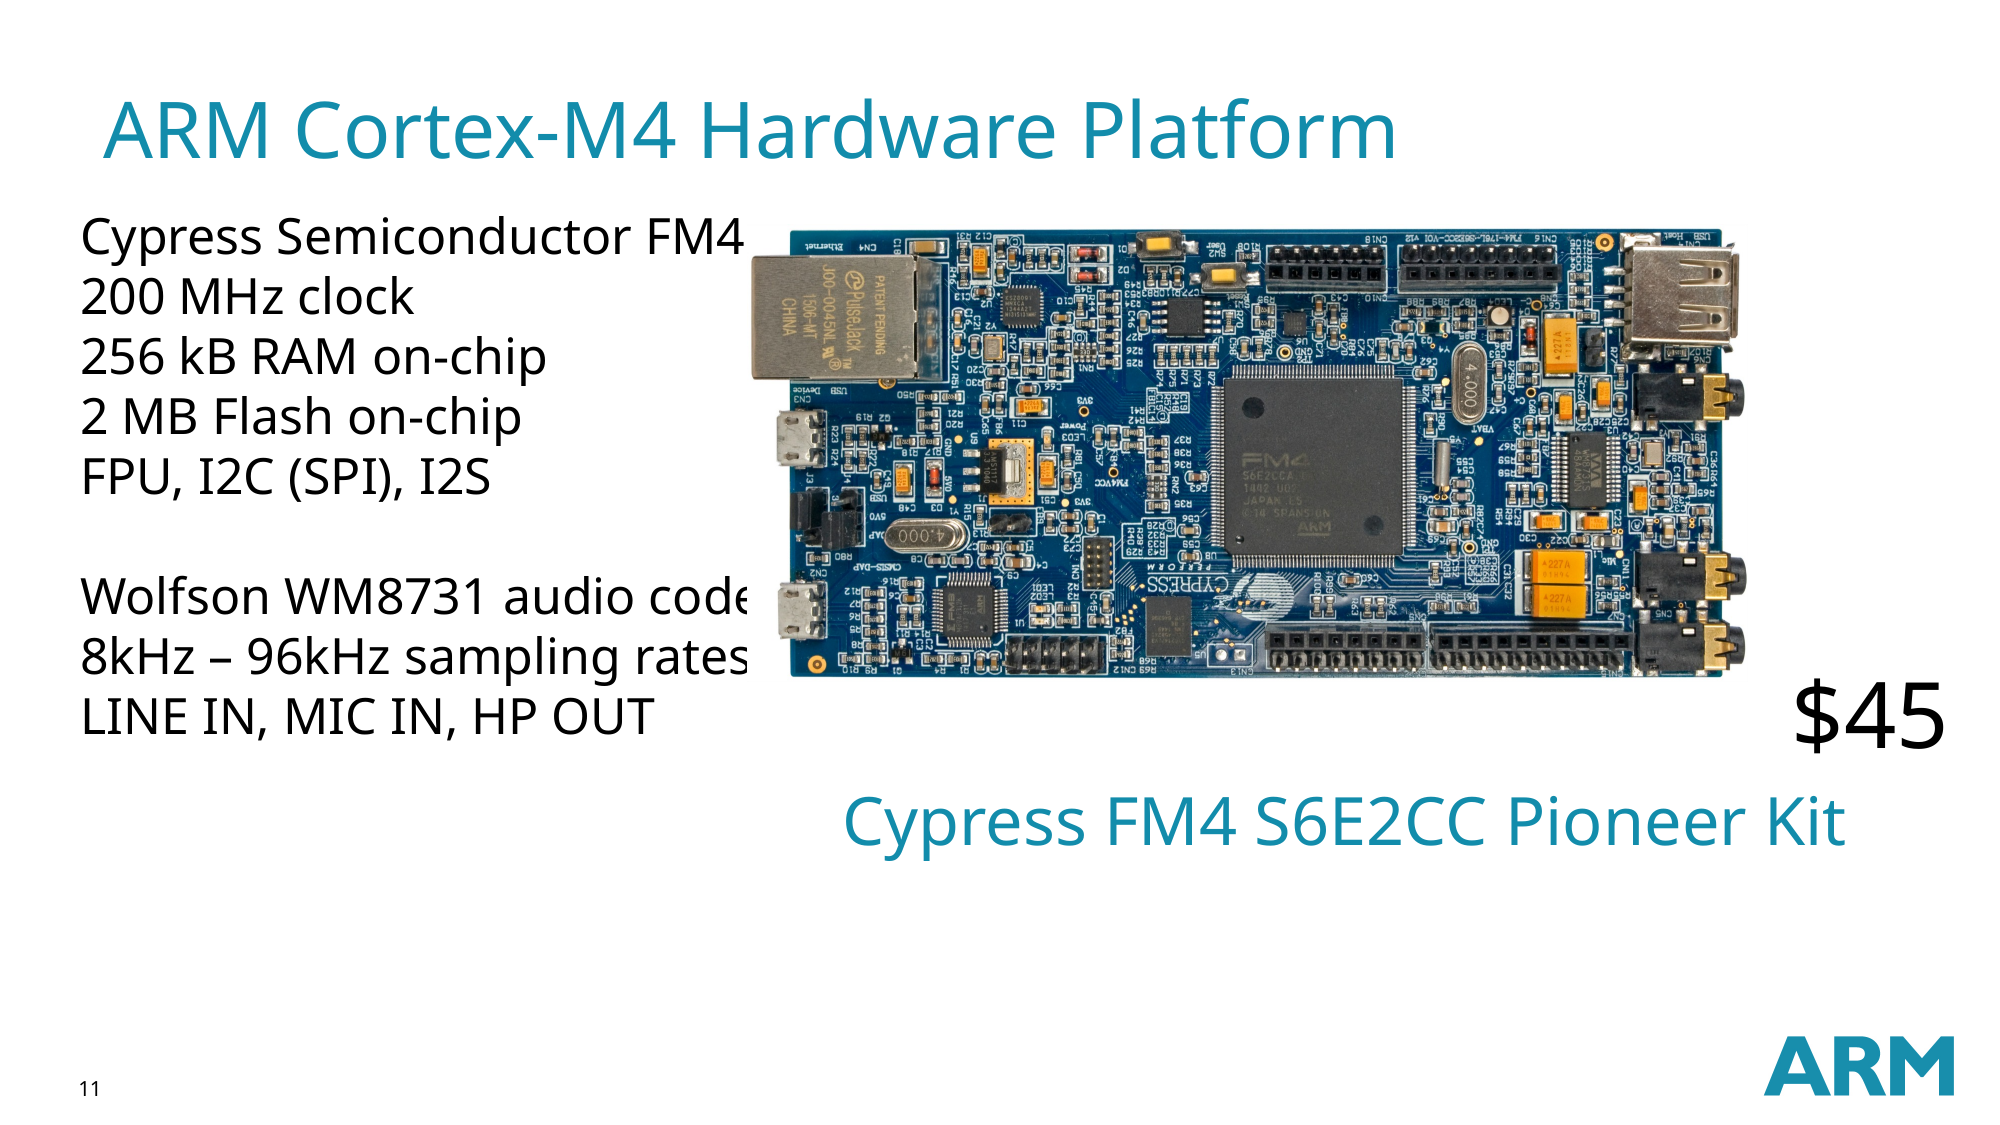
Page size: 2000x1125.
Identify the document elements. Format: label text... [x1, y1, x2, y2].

text_box Cypress Semiconductor FM4 200 MHz clock 256 kB RAM on-chip 2 MB Flash on-chip FPU, I2C (SPI), I2S Wolfson WM8731 audio codec 8kHz – 96kHz sampling rates LINE IN, MIC IN, HP OUT [65, 197, 802, 812]
picture [0, 0, 2000, 1125]
text_box ARM Cortex-M4 Hardware Platform [103, 80, 1935, 175]
text_box Cypress FM4 S6E2CC Pioneer Kit [842, 779, 1269, 904]
text_box $45 [1776, 649, 1964, 774]
